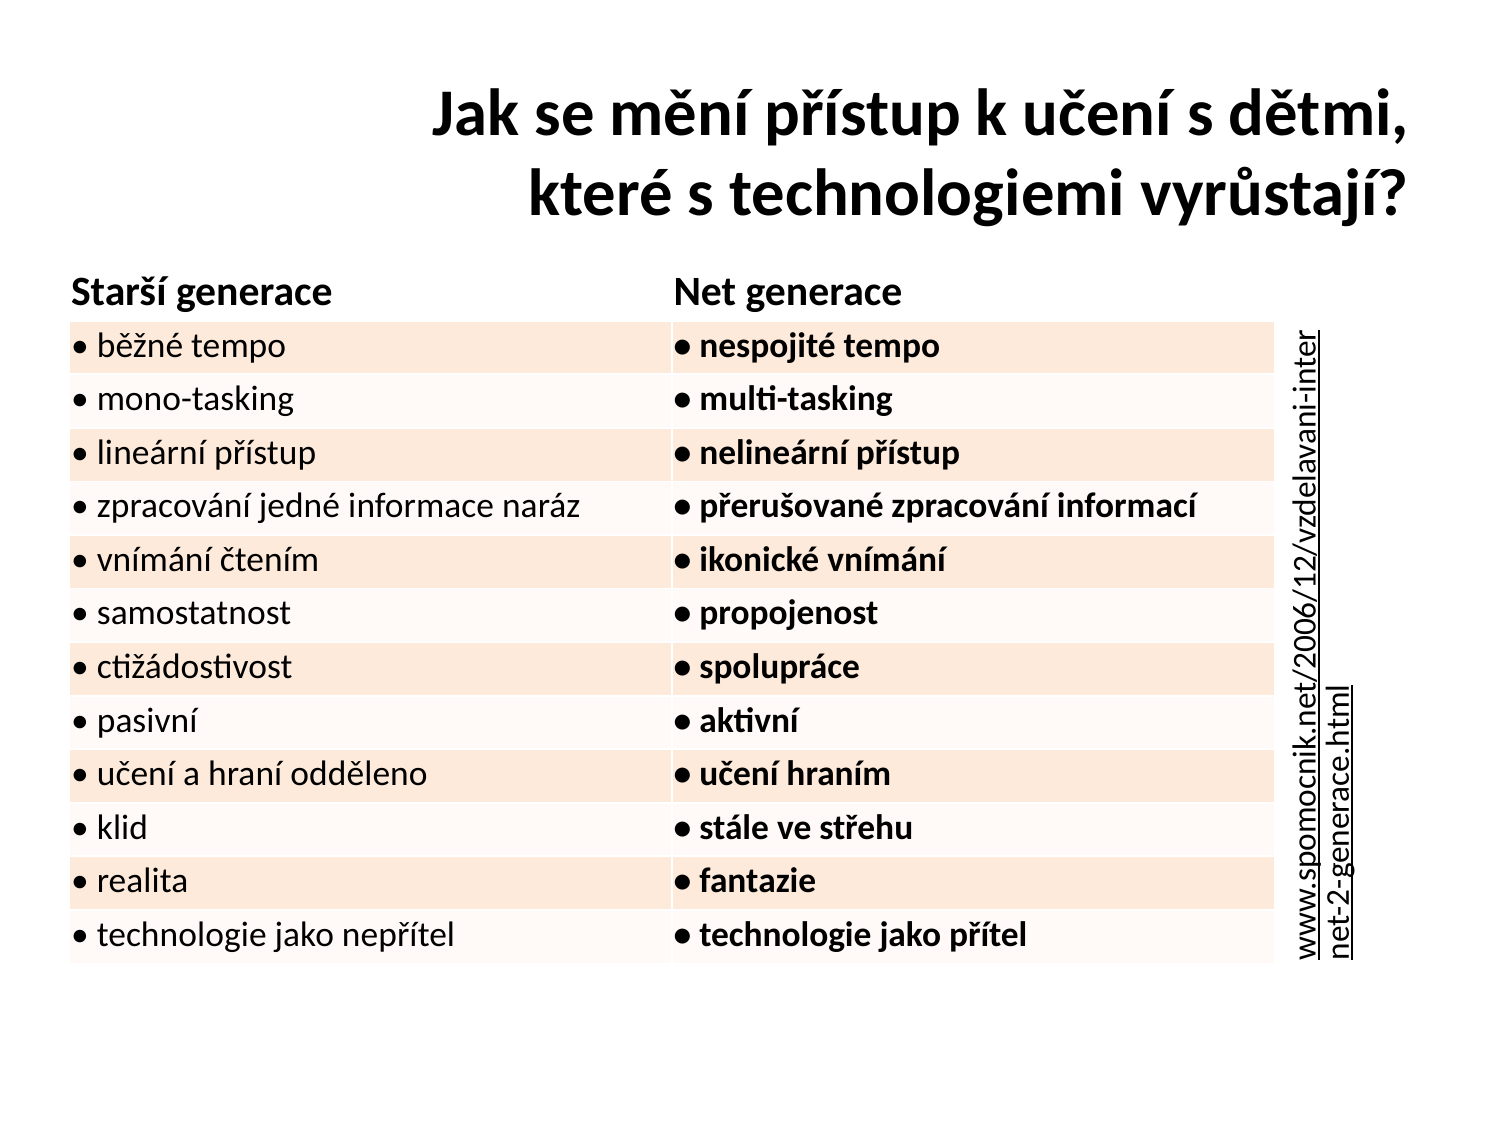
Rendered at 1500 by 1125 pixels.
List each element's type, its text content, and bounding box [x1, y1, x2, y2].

table_cell • přerušované zpracování informací [673, 482, 1274, 534]
table_cell • vnímání čtením [70, 536, 671, 588]
table_cell • multi-tasking [673, 375, 1274, 427]
table_cell • ctižádostivost [70, 643, 671, 695]
table_cell • spolupráce [673, 643, 1274, 695]
table_header Starší generace [70, 268, 671, 320]
table_cell • realita [70, 857, 671, 909]
table_cell • mono-tasking [70, 375, 671, 427]
table_cell • technologie jako přítel [673, 911, 1274, 963]
table_cell • propojenost [673, 589, 1274, 641]
table_cell • nespojité tempo [673, 322, 1274, 373]
table_cell • technologie jako nepřítel [70, 911, 671, 963]
table_cell • učení a hraní odděleno [70, 750, 671, 802]
table_cell • ikonické vnímání [673, 536, 1274, 588]
table_cell • klid [70, 804, 671, 855]
table_cell • běžné tempo [70, 322, 671, 373]
table_cell • aktivní [673, 697, 1274, 748]
table_header Net generace [673, 268, 1274, 320]
table_cell • zpracování jedné informace naráz [70, 482, 671, 534]
table_cell • lineární přístup [70, 429, 671, 481]
table_cell • učení hraním [673, 750, 1274, 802]
table_cell • pasivní [70, 697, 671, 748]
table_cell • stále ve střehu [673, 804, 1274, 855]
text_box www.spomocnik.net/2006/12/vzdelavani-internet-2-generace.html [1274, 313, 1370, 975]
title Jak se mění přístup k učení s dětmi, které s technologiemi vyrůstají? [312, 54, 1425, 243]
table_cell • nelineární přístup [673, 429, 1274, 481]
table_cell • samostatnost [70, 589, 671, 641]
table_cell • fantazie [673, 857, 1274, 909]
